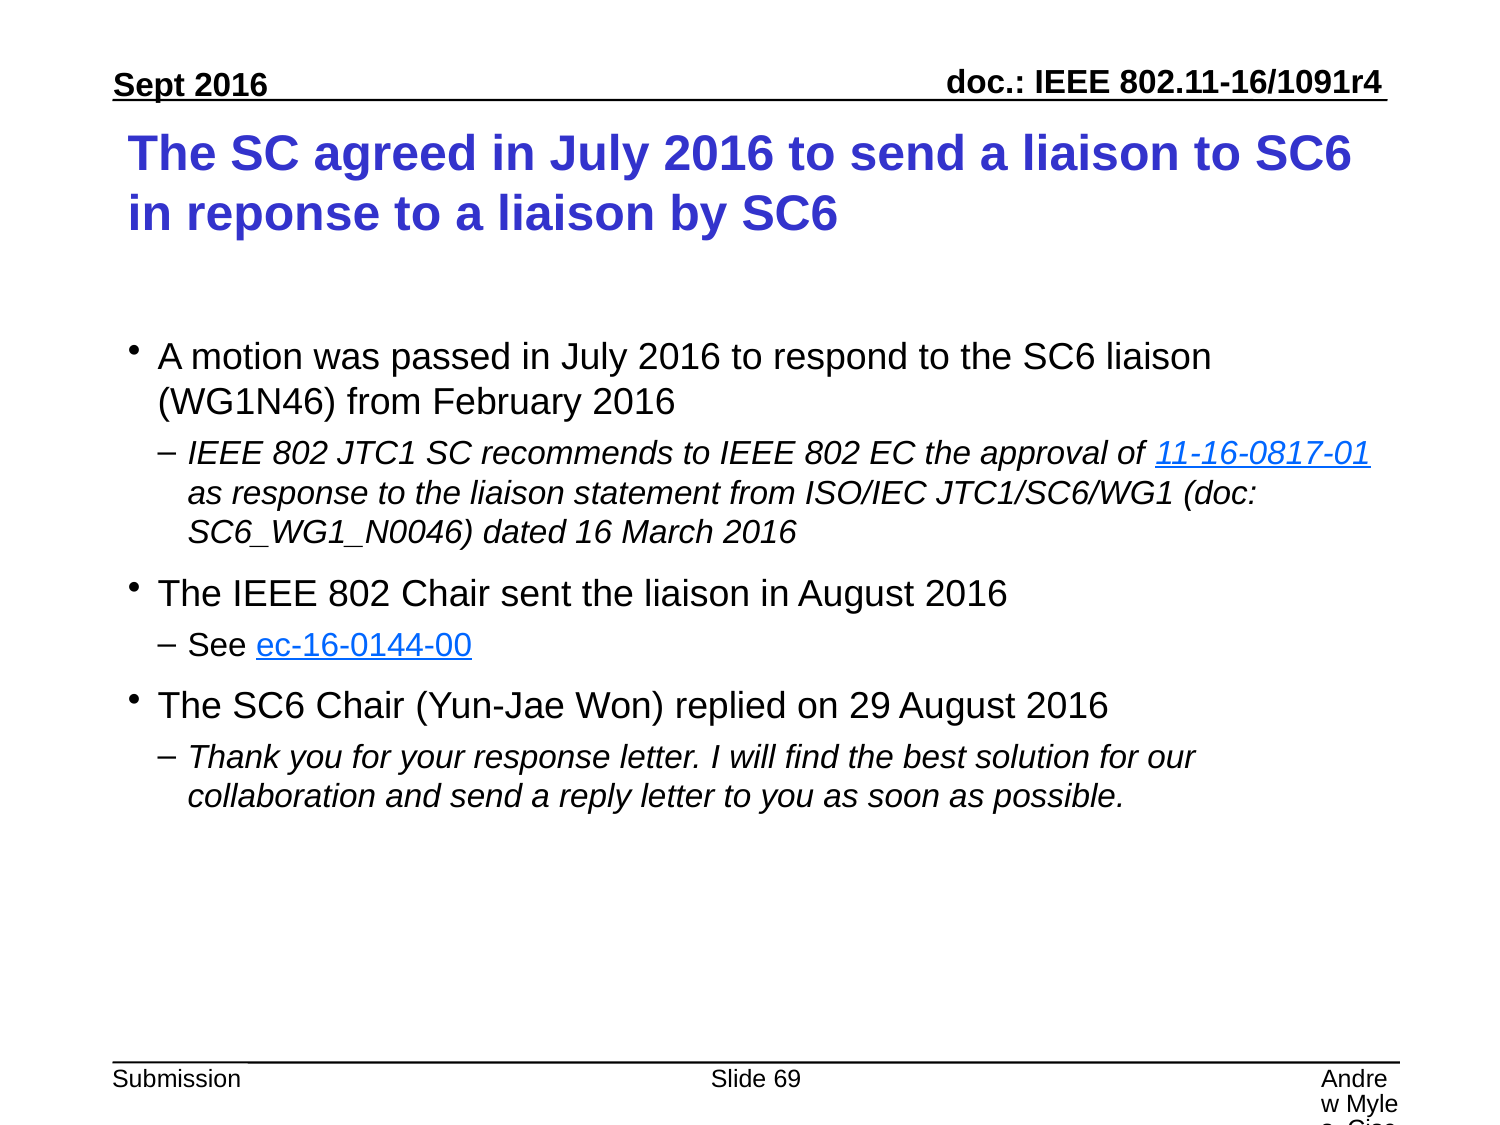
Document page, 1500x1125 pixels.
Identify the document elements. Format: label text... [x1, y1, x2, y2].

list A motion was passed in July 2016 to respond to the SC6 liaison (WG1N46) from February 2016 IEEE 802 JTC1 SC recommends to IEEE 802 EC the approval of 11-16-0817-01 as response to the liaison statement from ISO/IEC JTC1/SC6/WG1 (doc: SC6_WG1_N0046) dated 16 March 2016 The IEEE 802 Chair sent the liaison in August 2016 See ec-16-0144-00 The SC6 Chair (Yun-Jae Won) replied on 29 August 2016 Thank you for your response letter. I will find the best solution for our collaboration and send a reply letter to you as soon as possible. [112, 324, 1388, 1000]
footer Andrew Myles, Cisco [1320, 1061, 1402, 1093]
title The SC agreed in July 2016 to send a liaison to SC6 in reponse to a liaison by SC6 [112, 112, 1388, 288]
slide_number Slide 69 [709, 1061, 803, 1093]
